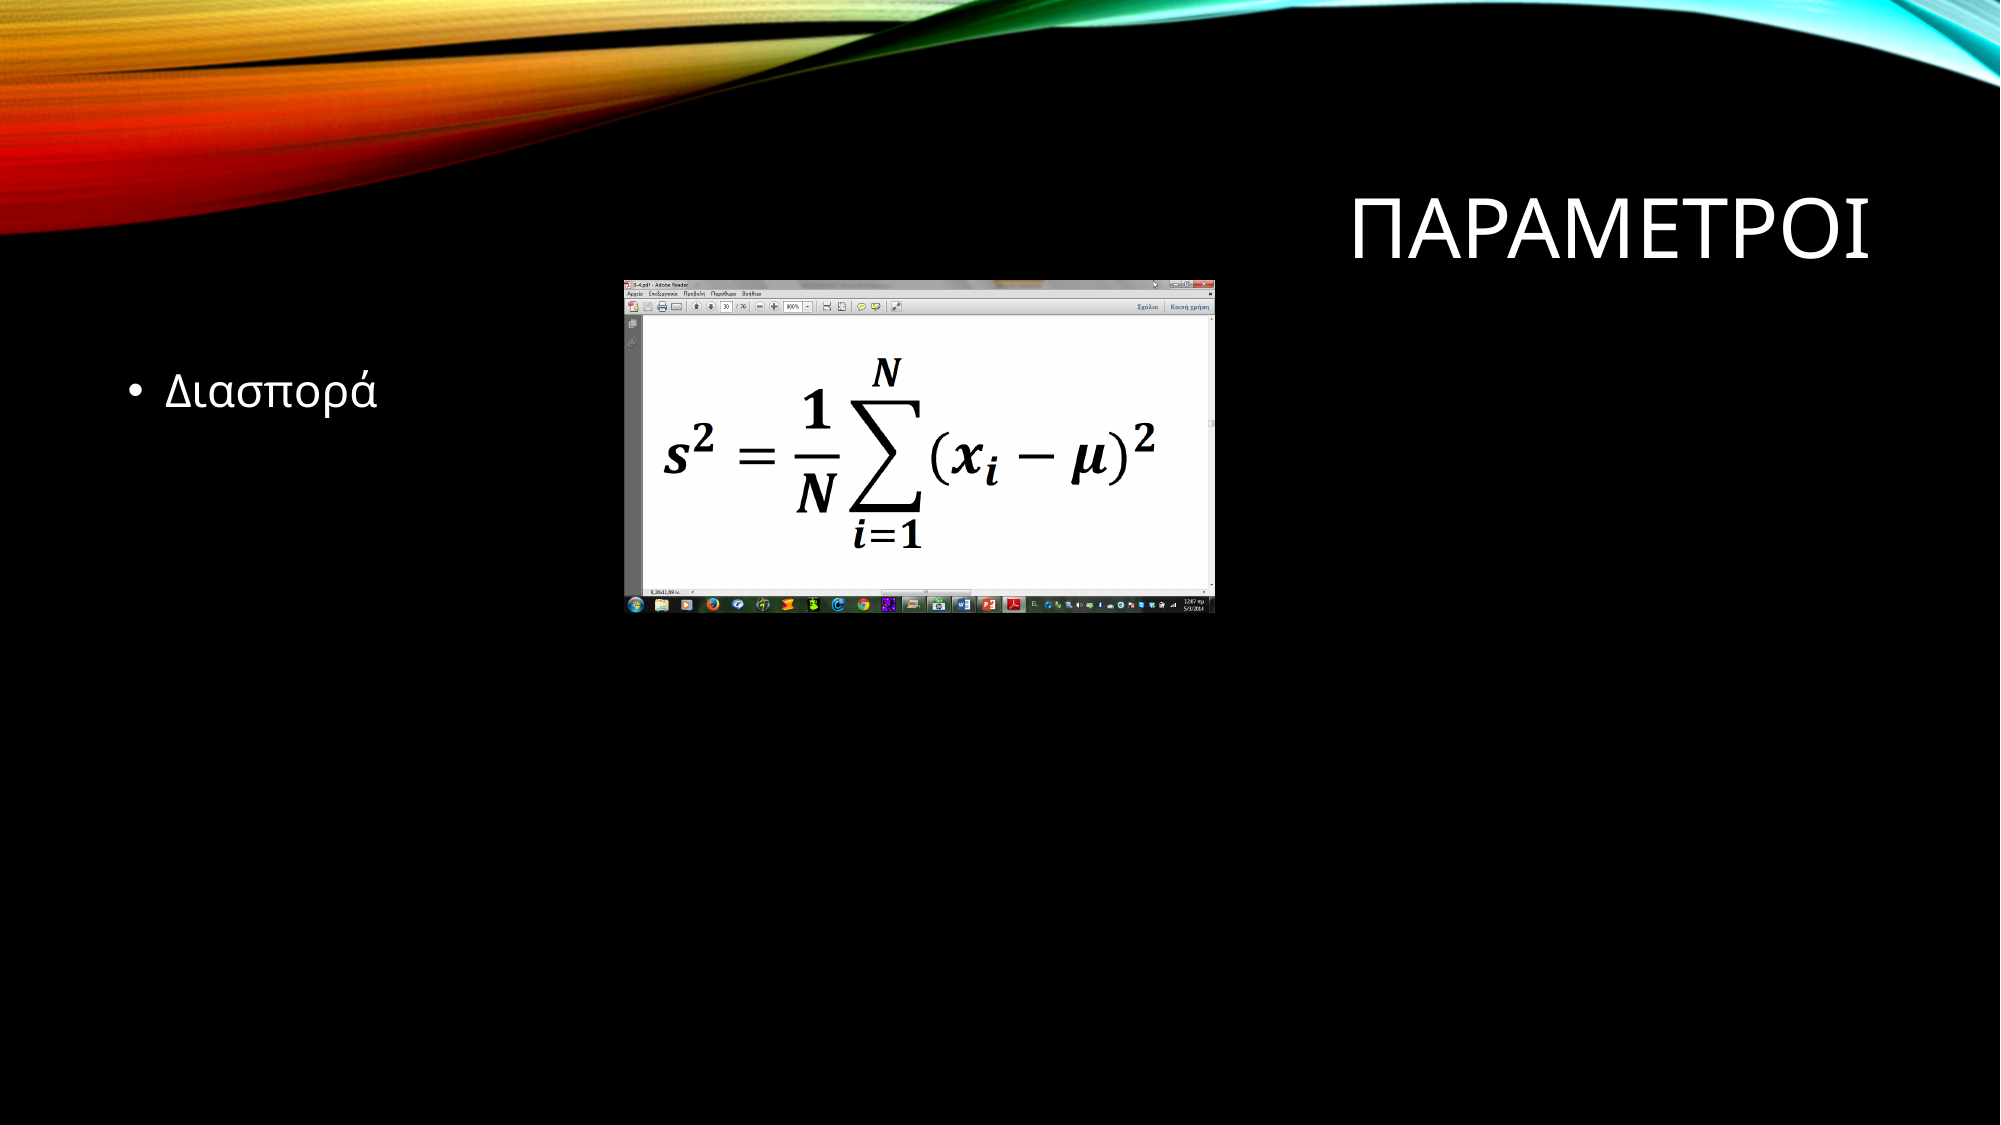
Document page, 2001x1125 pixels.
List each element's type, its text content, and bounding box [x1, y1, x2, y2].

picture [0, 0, 2000, 237]
picture [624, 280, 1215, 613]
list Διασπορά [112, 360, 1888, 1021]
title Παραμετροι [474, 125, 1888, 338]
